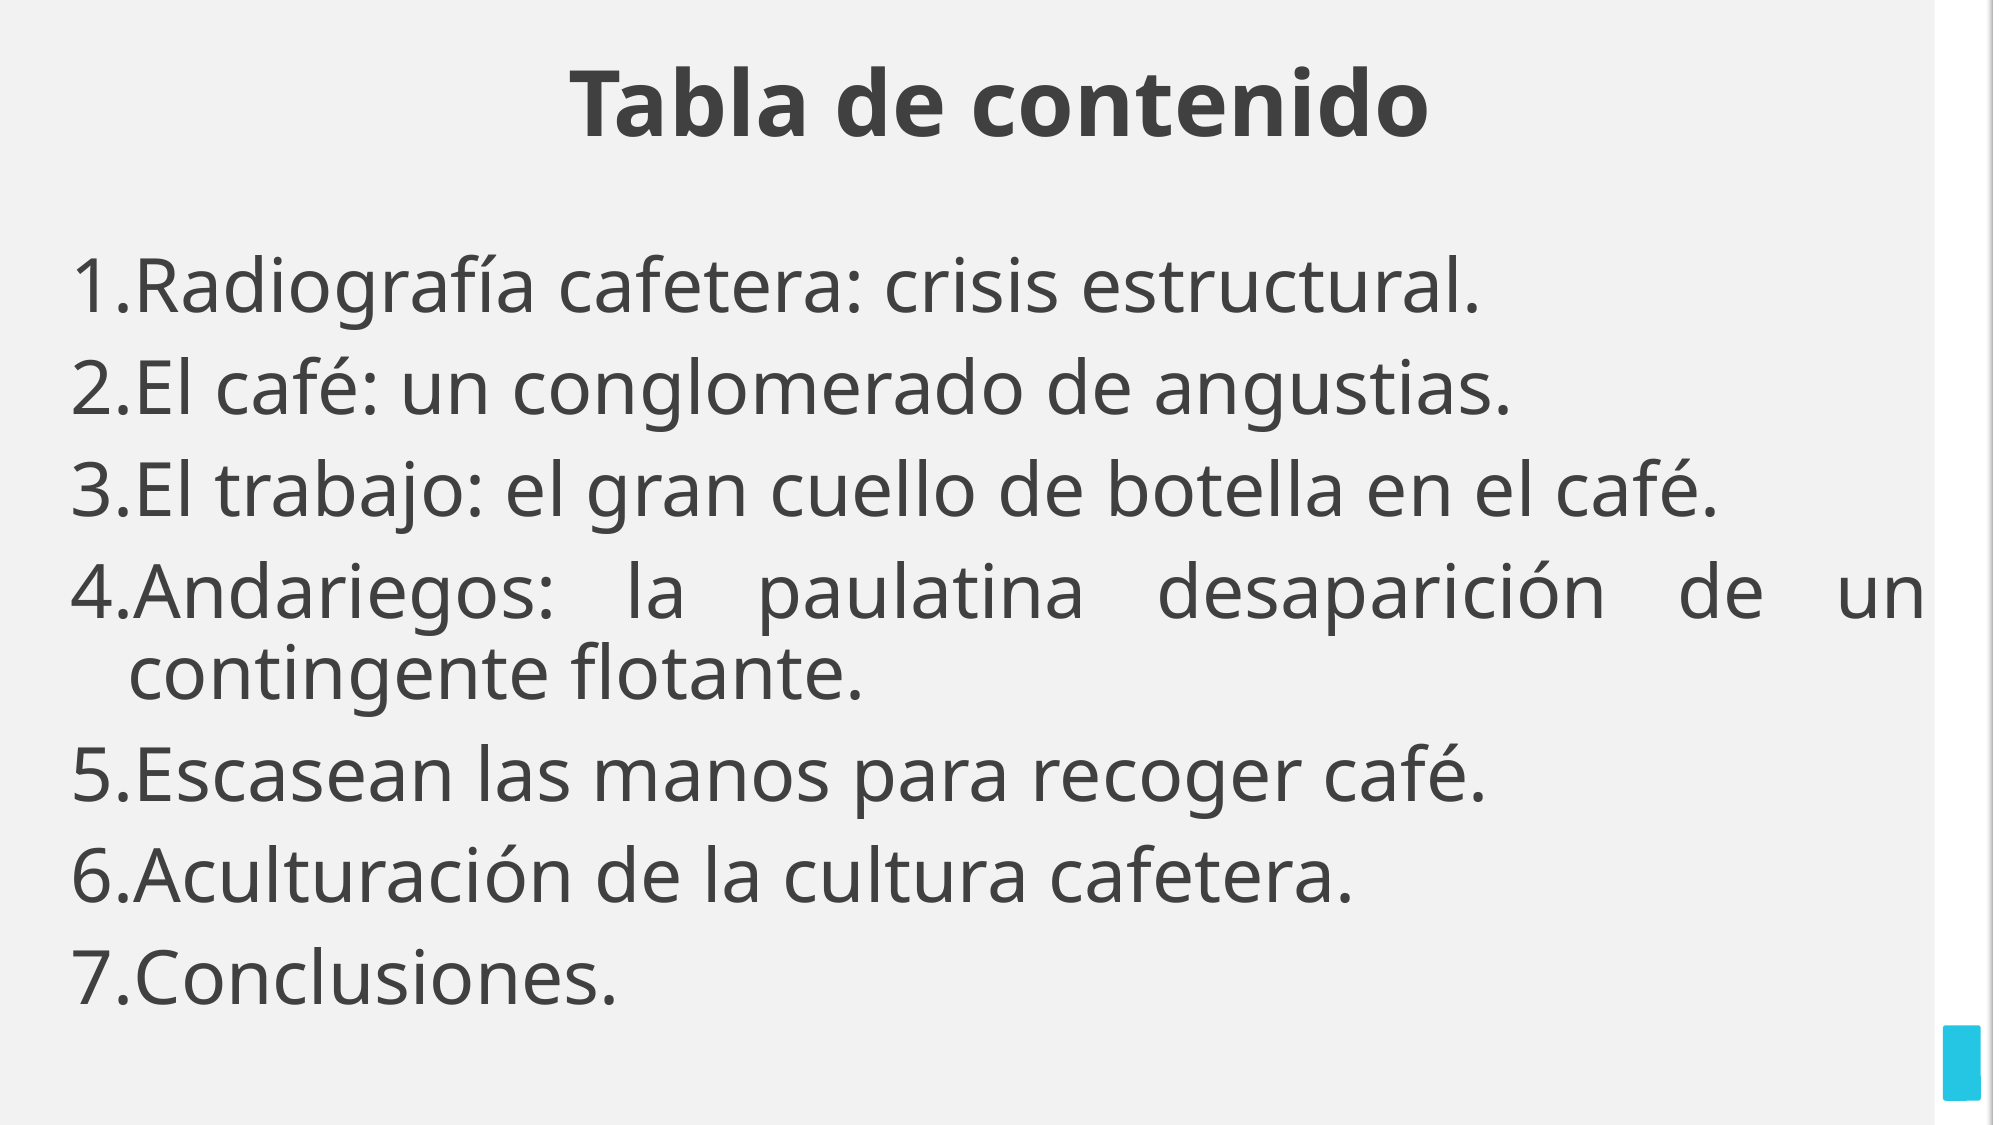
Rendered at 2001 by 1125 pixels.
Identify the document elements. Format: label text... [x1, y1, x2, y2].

list Radiografía cafetera: crisis estructural. El café: un conglomerado de angustias. El trabajo: el gran cuello de botella en el café. Andariegos: la paulatina desaparición de un contingente flotante. Escasean las manos para recoger café. Aculturación de la cultura cafetera. Conclusiones. [70, 248, 1930, 1016]
title Tabla de contenido [70, 70, 1930, 142]
